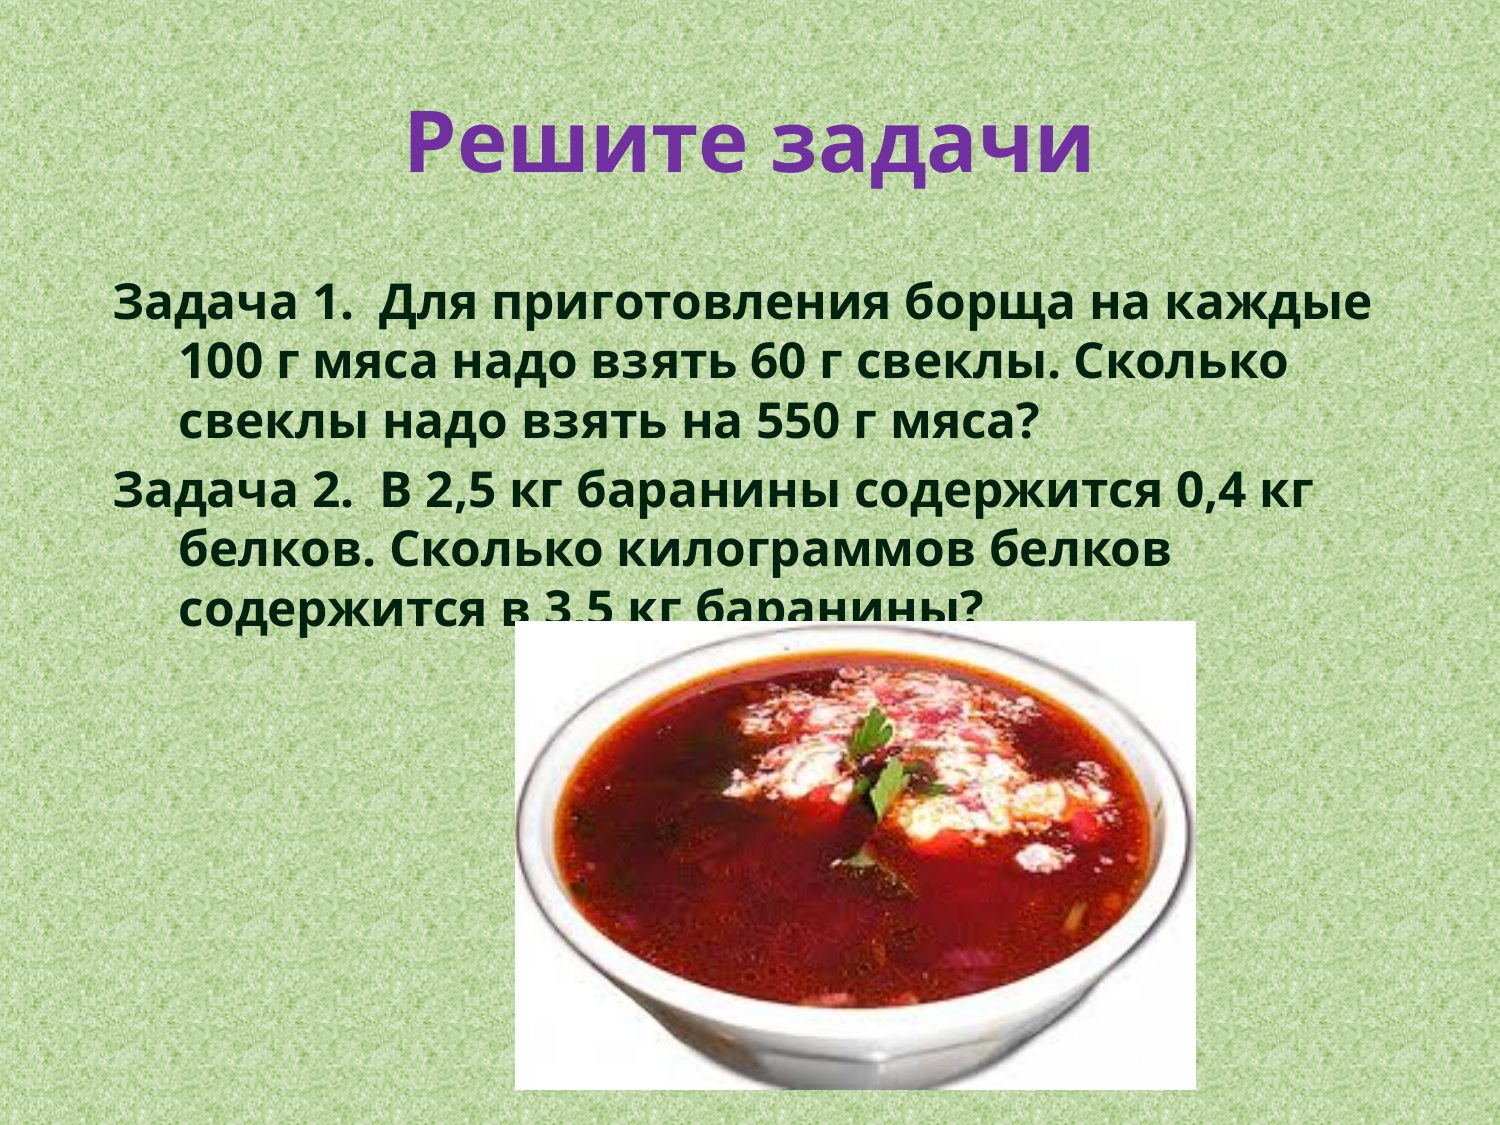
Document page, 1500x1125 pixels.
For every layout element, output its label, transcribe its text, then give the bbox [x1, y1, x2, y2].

list Задача 1. Для приготовления борща на каждые 100 г мяса надо взять 60 г свеклы. Сколько свеклы надо взять на 550 г мяса? Задача 2. В 2,5 кг баранины содержится 0,4 кг белков. Сколько килограммов белков содержится в 3,5 кг баранины? [75, 262, 1425, 645]
picture [515, 620, 1196, 1090]
title Решите задачи [75, 45, 1425, 233]
